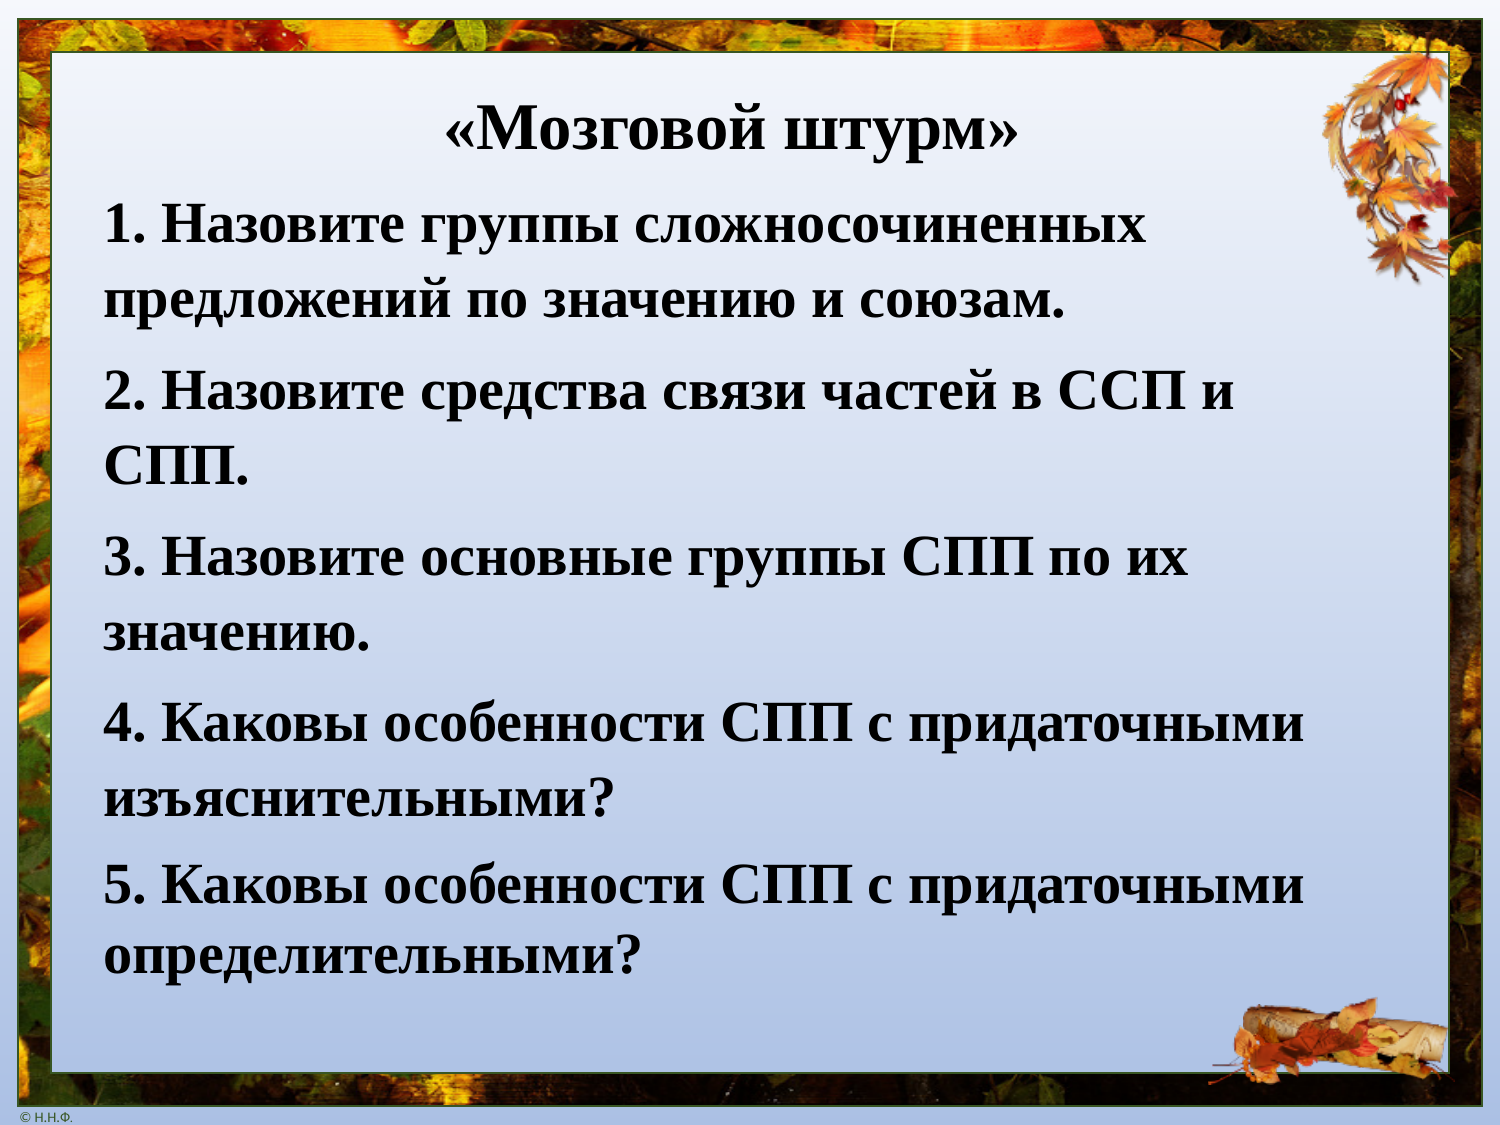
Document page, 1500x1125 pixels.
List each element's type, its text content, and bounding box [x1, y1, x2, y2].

text_box «Мозговой штурм» 1. Назовите группы сложносочиненных предложений по значению и союзам. 2. Назовите средства связи частей в ССП и СПП. 3. Назовите основные группы СПП по их значению. 4. Каковы особенности СПП с придаточными изъяснительными? 5. Каковы особенности СПП с придаточными определительными? [88, 70, 1376, 993]
picture [19, 20, 1481, 1105]
